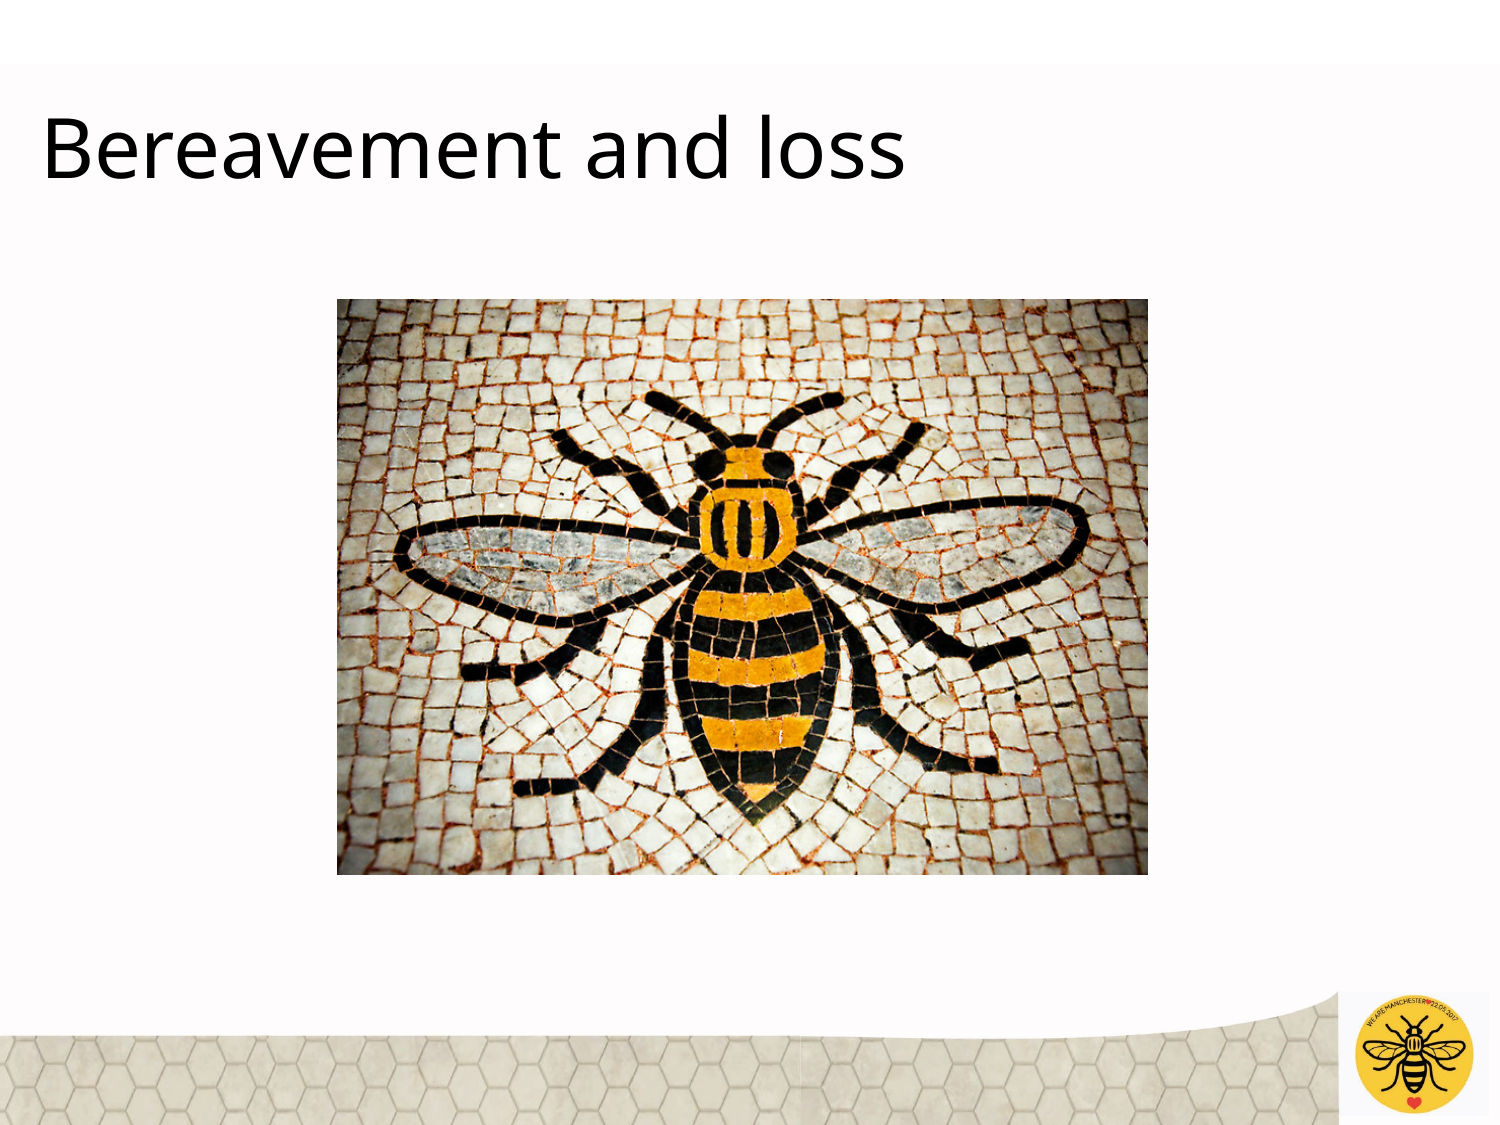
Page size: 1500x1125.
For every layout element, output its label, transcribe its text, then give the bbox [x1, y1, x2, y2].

text_box Bereavement and loss [25, 87, 923, 203]
picture [0, 64, 1500, 1125]
